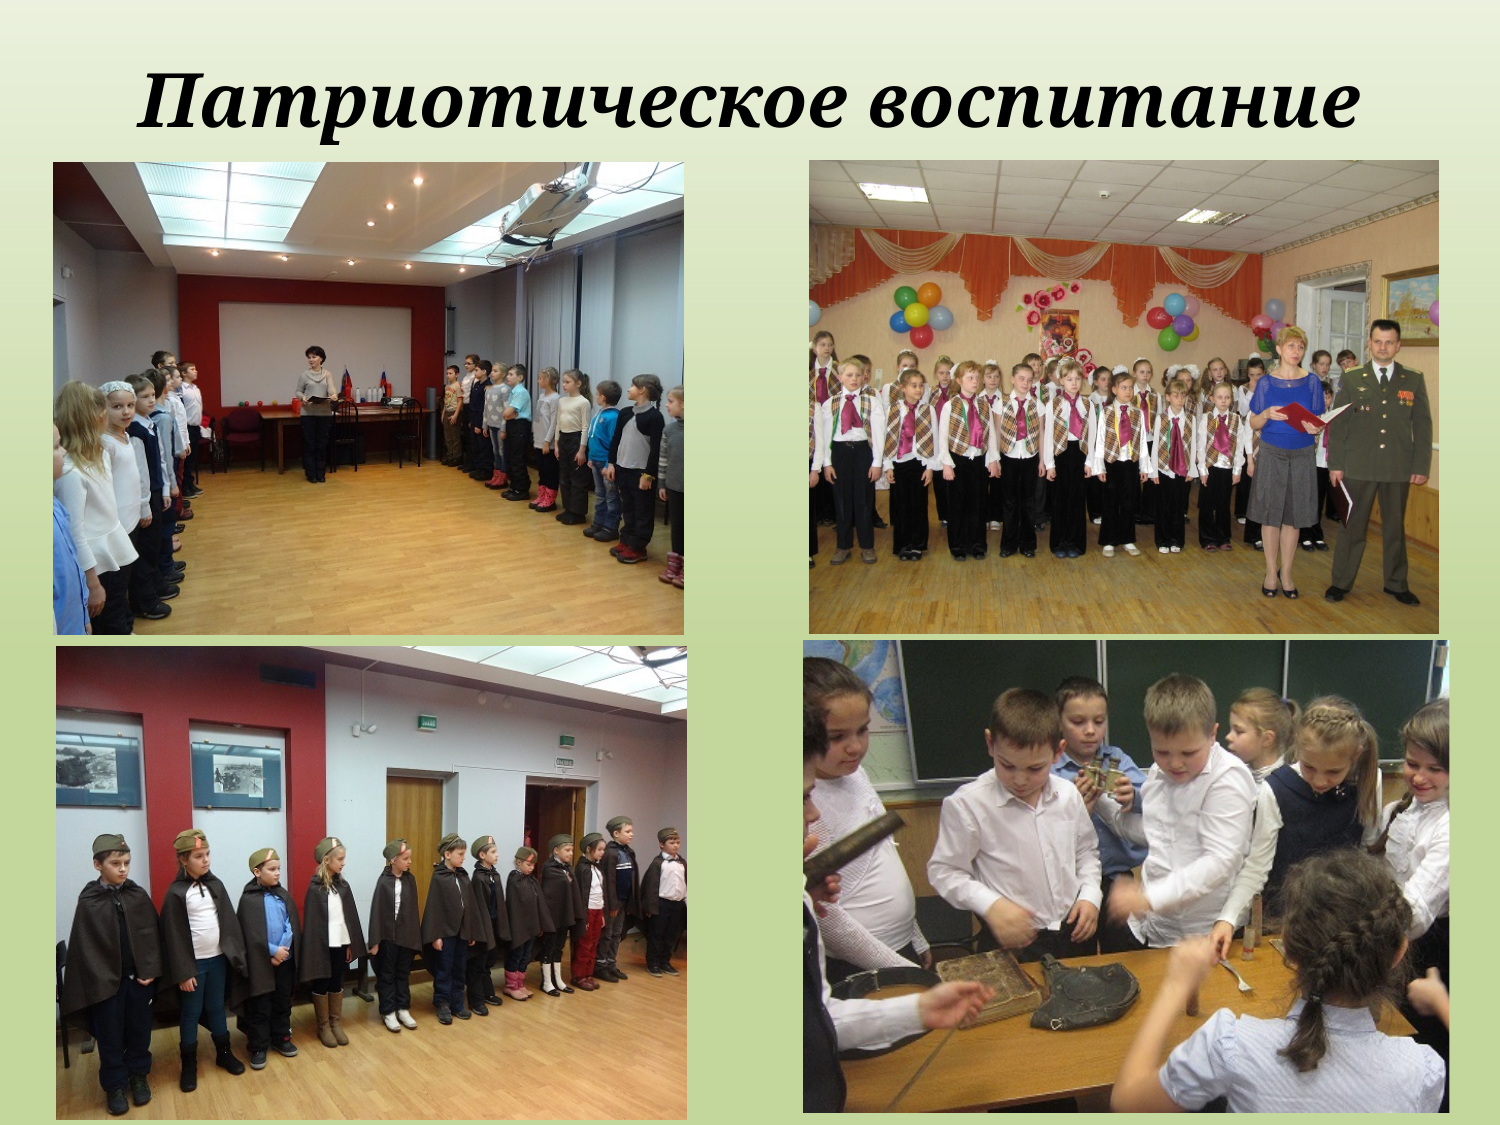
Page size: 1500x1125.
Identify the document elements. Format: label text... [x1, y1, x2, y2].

picture [802, 639, 1450, 1113]
picture [52, 162, 684, 636]
picture [55, 646, 687, 1120]
title Патриотическое воспитание [75, 45, 1425, 149]
picture [808, 160, 1440, 634]
